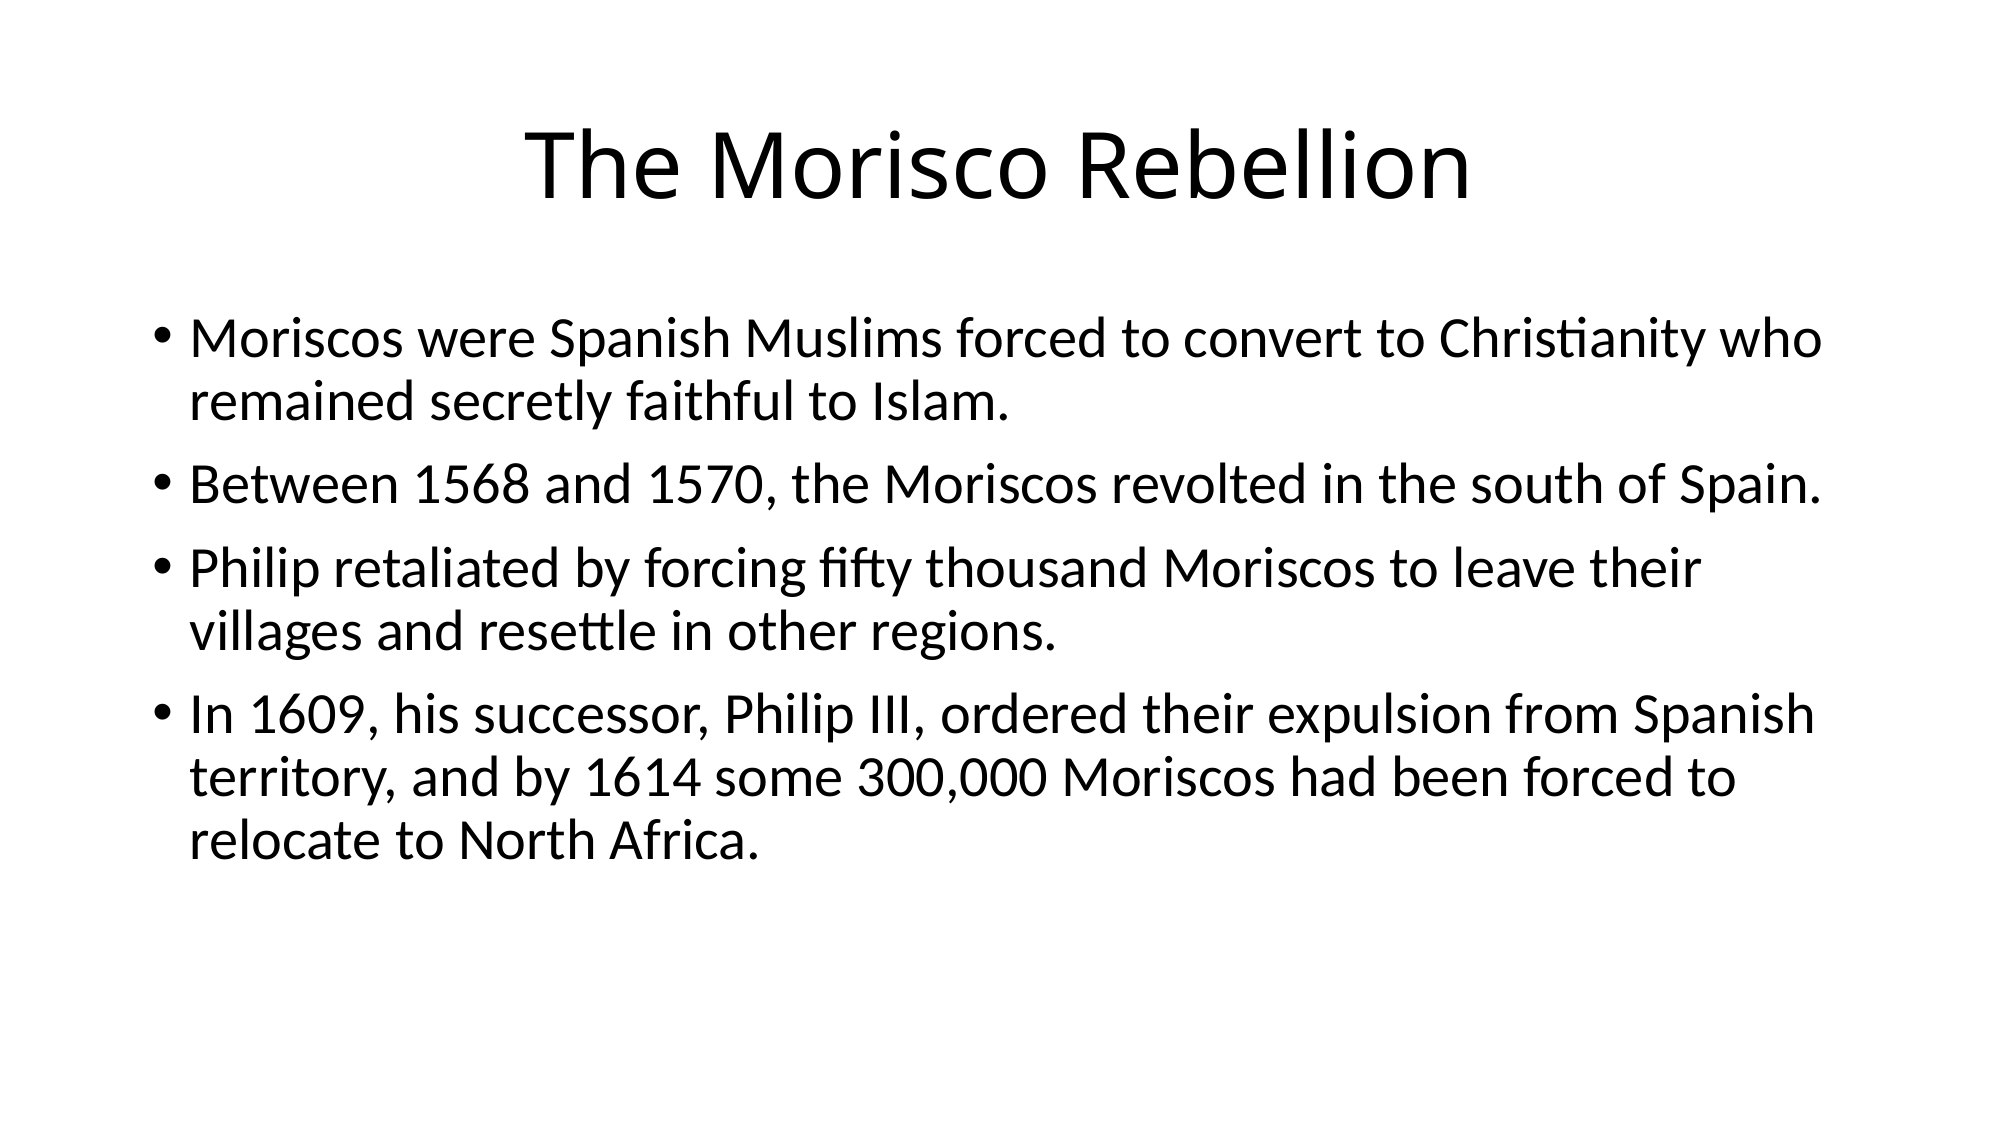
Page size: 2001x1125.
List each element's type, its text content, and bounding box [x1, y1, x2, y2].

list Moriscos were Spanish Muslims forced to convert to Christianity who remained secretly faithful to Islam. Between 1568 and 1570, the Moriscos revolted in the south of Spain. Philip retaliated by forcing fifty thousand Moriscos to leave their villages and resettle in other regions. In 1609, his successor, Philip III, ordered their expulsion from Spanish territory, and by 1614 some 300,000 Moriscos had been forced to relocate to North Africa. [137, 299, 1863, 1014]
title The Morisco Rebellion [137, 59, 1863, 278]
